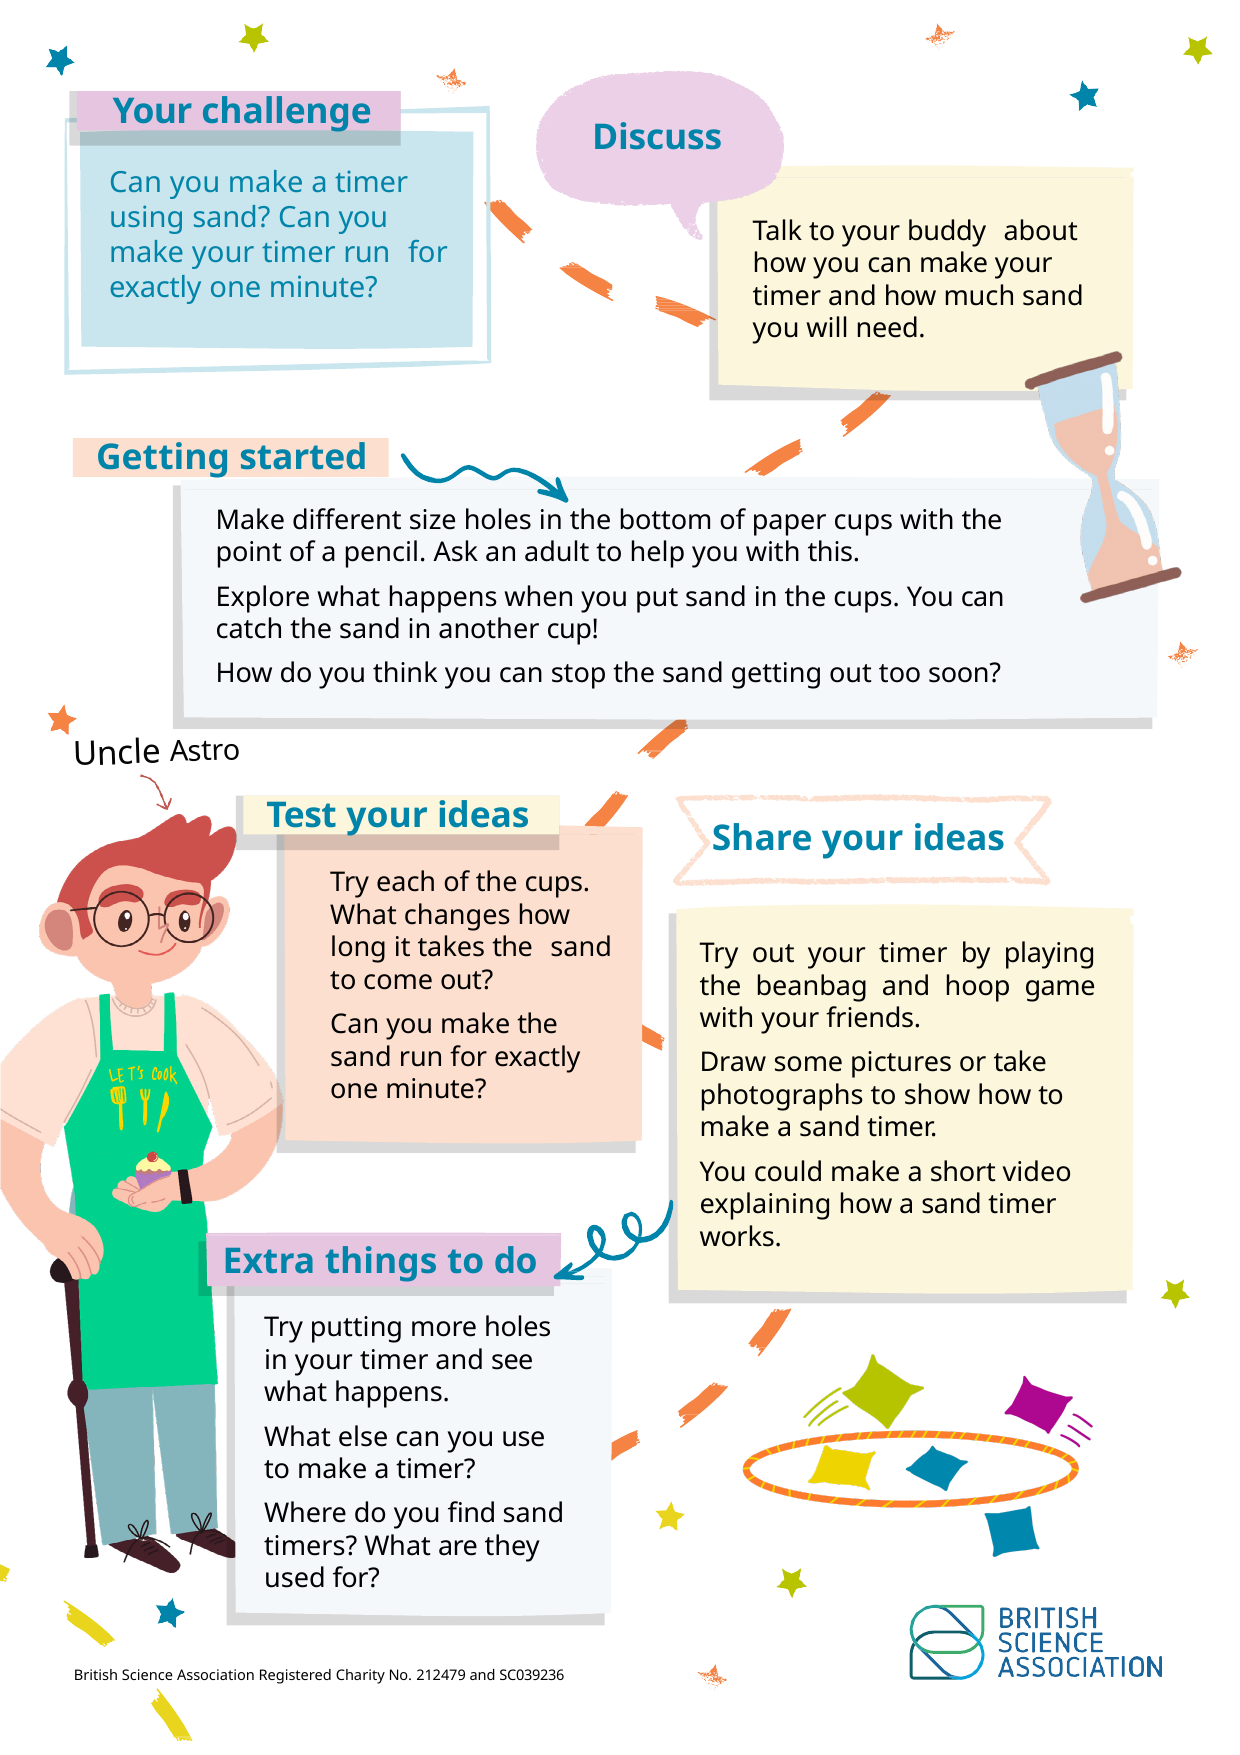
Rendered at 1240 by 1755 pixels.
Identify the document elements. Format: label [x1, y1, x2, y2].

picture [44, 45, 65, 70]
picture [925, 23, 955, 52]
picture [697, 1681, 727, 1693]
text_box [553, 1199, 686, 1532]
text_box [150, 1689, 193, 1742]
picture [1182, 36, 1213, 66]
picture [65, 64, 75, 70]
text_box [0, 70, 1240, 1681]
text_box [198, 793, 1053, 1626]
picture [238, 23, 269, 53]
text_box [1057, 904, 1134, 1304]
picture [138, 774, 172, 810]
picture [68, 45, 75, 61]
